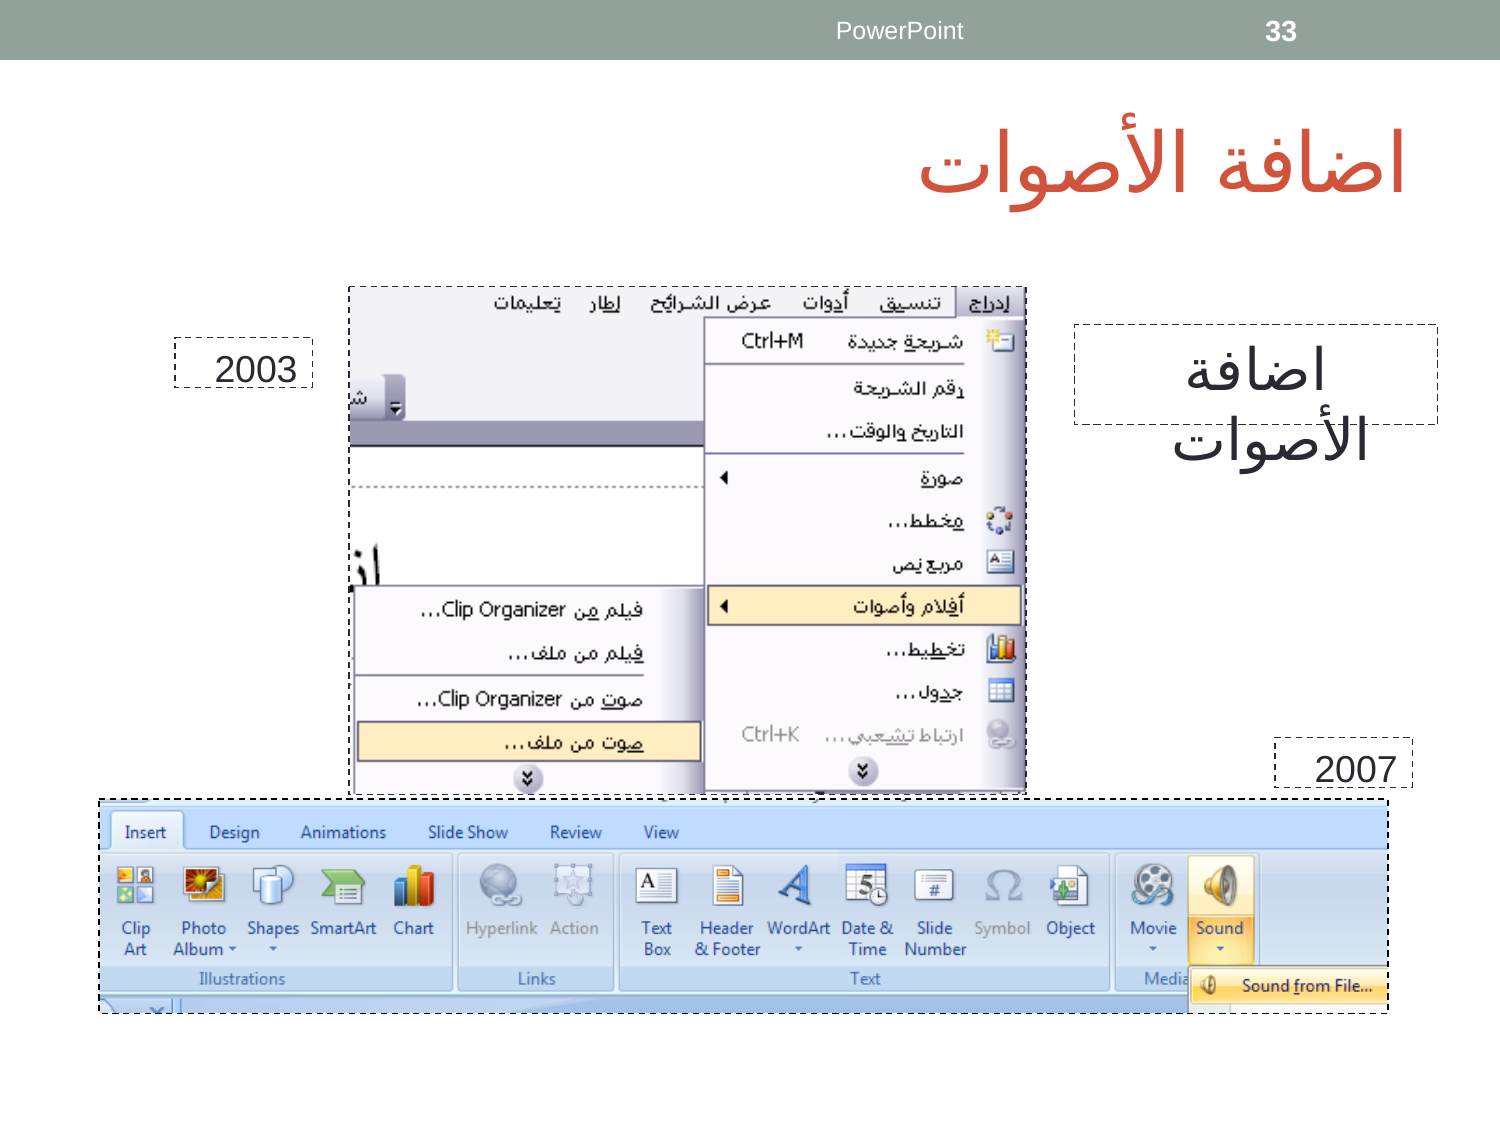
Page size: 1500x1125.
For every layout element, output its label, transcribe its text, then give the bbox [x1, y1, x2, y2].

text_box 2007 [1274, 737, 1413, 788]
slide_number 33 [1250, 3, 1425, 57]
title اضافة الأصوات [75, 87, 1425, 250]
text_box 2003 [174, 337, 313, 388]
picture [99, 799, 1388, 1014]
list اضافة الأصوات [1074, 324, 1438, 425]
footer PowerPoint [562, 3, 1238, 57]
picture [349, 287, 1026, 795]
